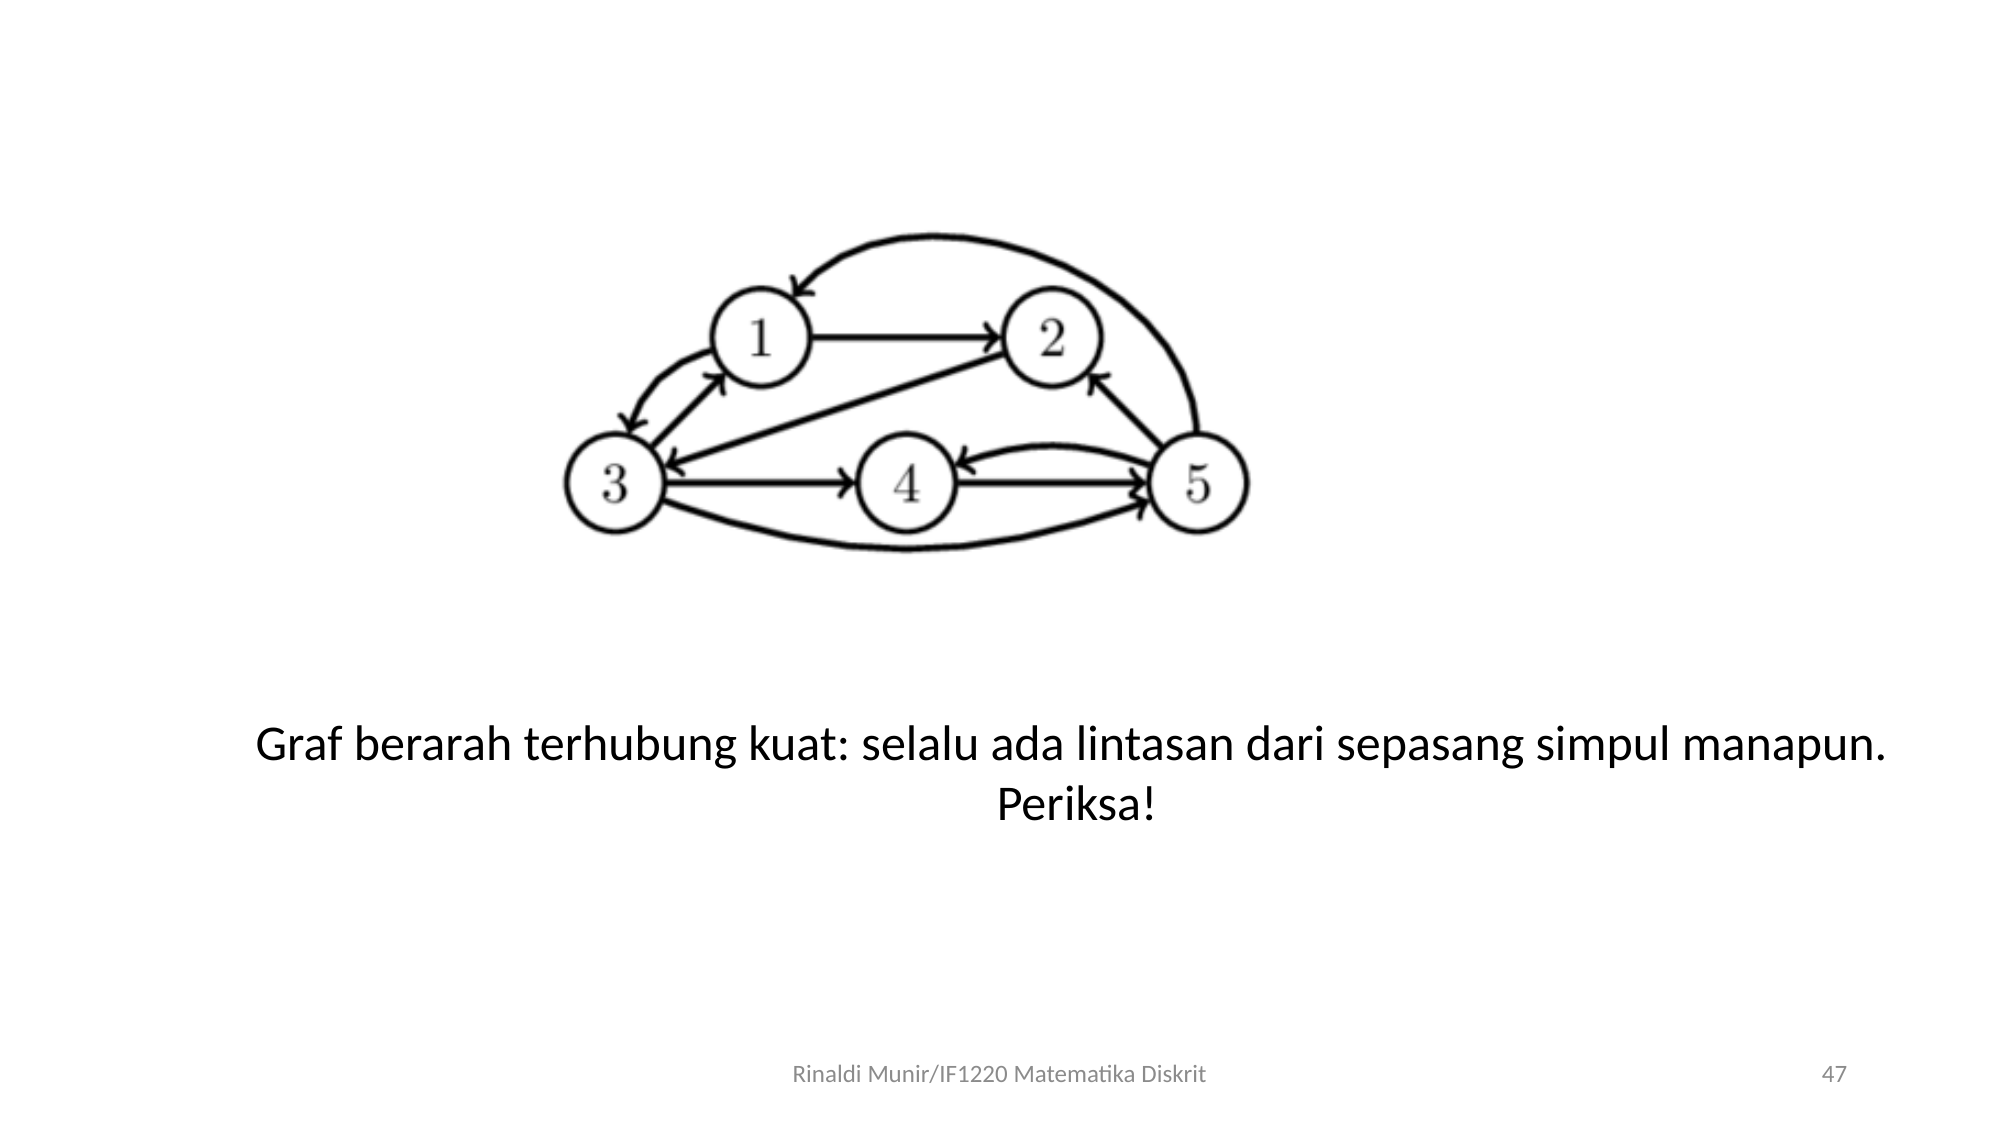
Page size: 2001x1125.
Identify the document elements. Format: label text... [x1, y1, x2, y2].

text_box Graf berarah terhubung kuat: selalu ada lintasan dari sepasang simpul manapun. Periksa! [240, 703, 1914, 838]
picture [444, 185, 1328, 585]
slide_number 47 [1412, 1042, 1863, 1103]
footer Rinaldi Munir/IF1220 Matematika Diskrit [662, 1042, 1338, 1103]
